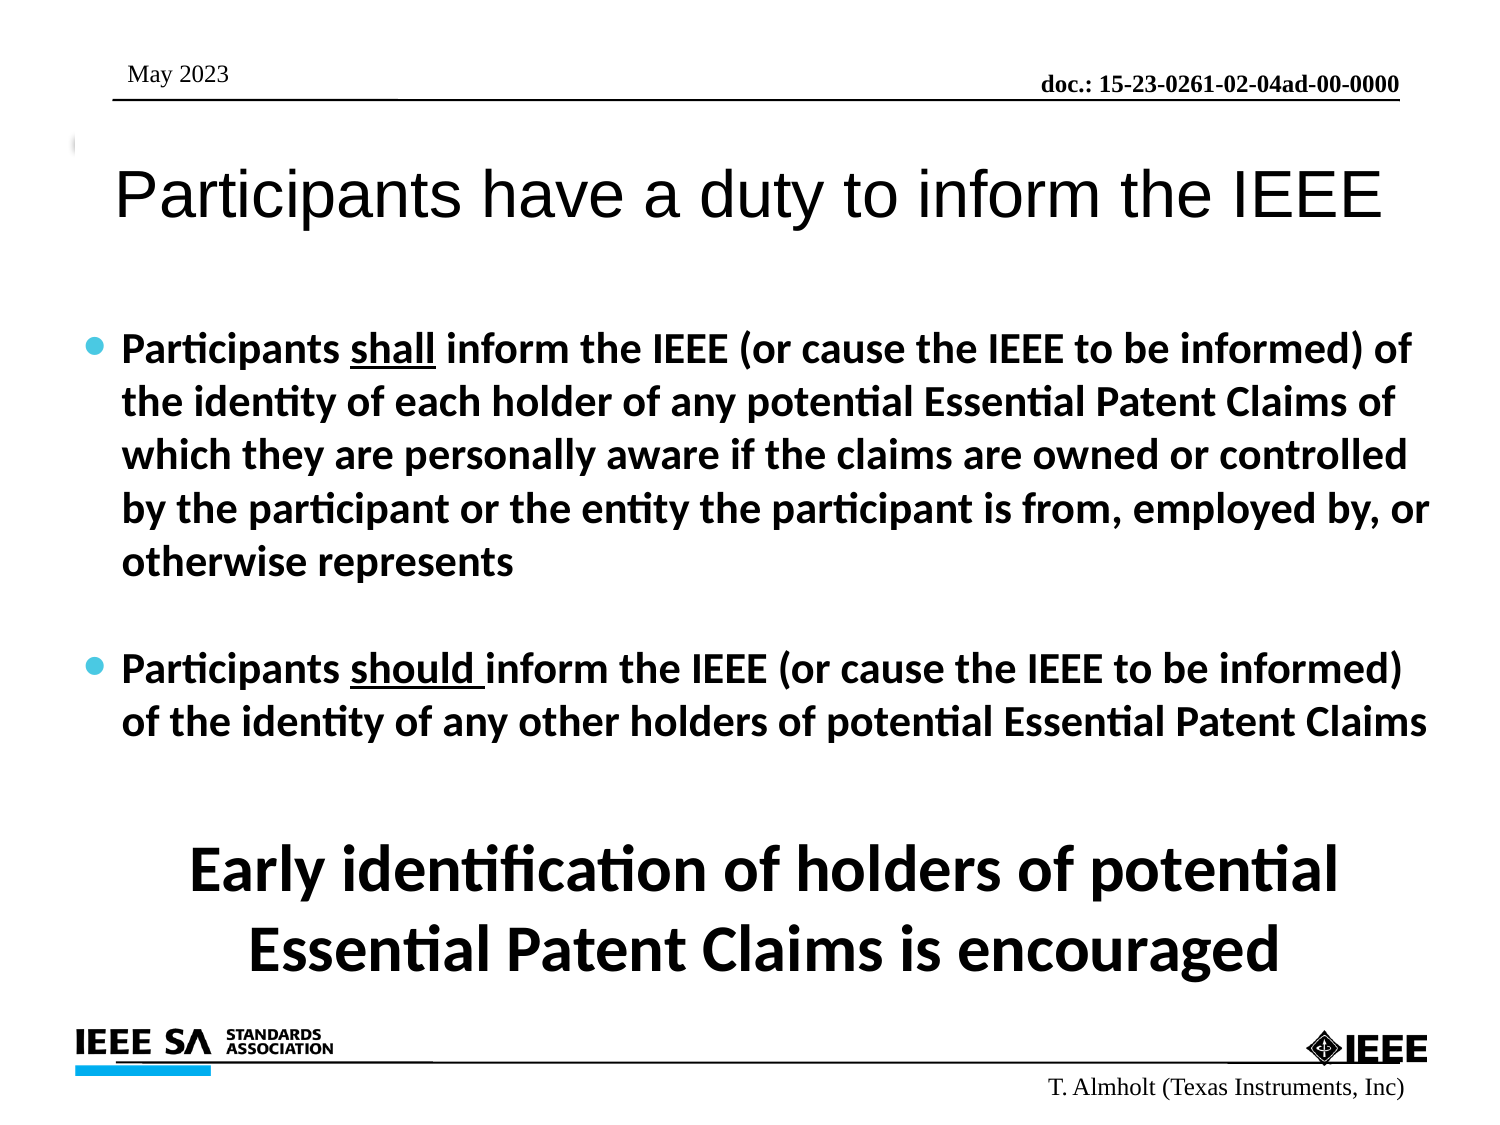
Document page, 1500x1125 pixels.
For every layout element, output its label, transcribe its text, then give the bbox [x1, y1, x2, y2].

picture [1306, 1030, 1427, 1066]
picture [75, 1028, 333, 1076]
text_box Participants shall inform the IEEE (or cause the IEEE to be informed) of the identity of each holder of any potential Essential Patent Claims of which they are personally aware if the claims are owned or controlled by the participant or the entity the participant is from, employed by, or otherwise represents Participants should inform the IEEE (or cause the IEEE to be informed) of the identity of any other holders of potential Essential Patent Claims Early identification of holders of potential Essential Patent Claims is encouraged [69, 311, 1462, 993]
title Participants have a duty to inform the IEEE [75, 125, 1425, 256]
